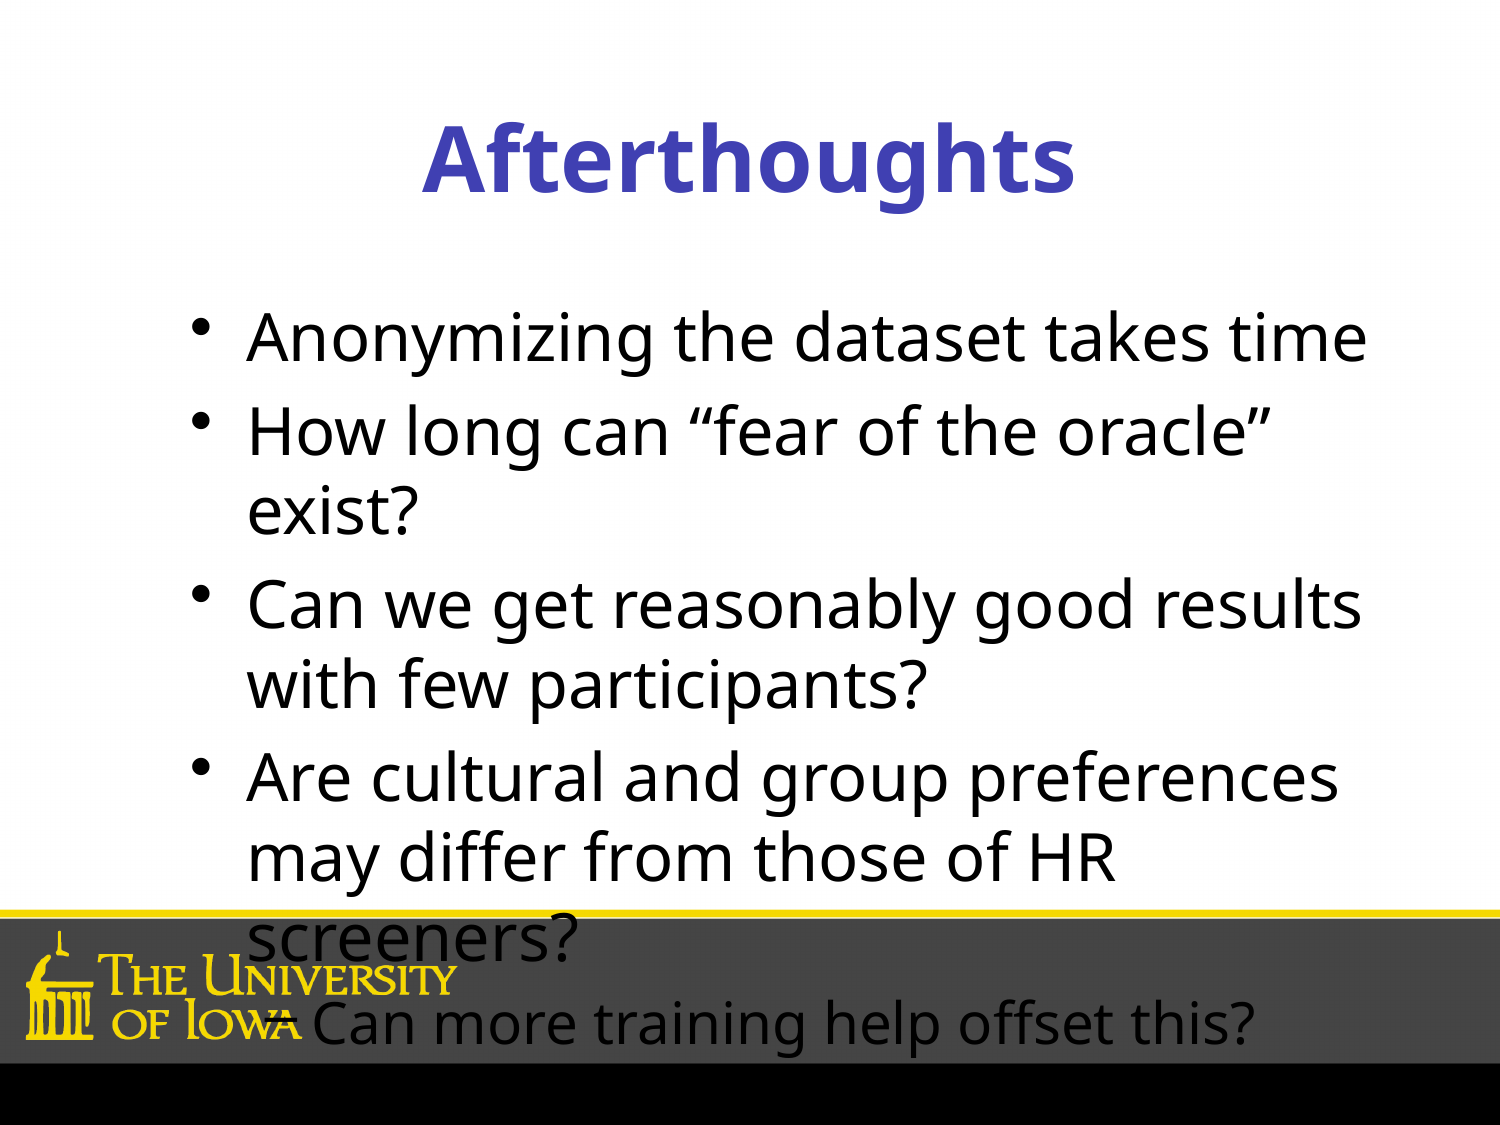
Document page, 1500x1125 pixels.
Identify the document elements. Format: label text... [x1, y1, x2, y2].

picture [0, 0, 1500, 1125]
list Anonymizing the dataset takes time How long can “fear of the oracle” exist? Can we get reasonably good results with few participants? Are cultural and group preferences may differ from those of HR screeners? Can more training help offset this? [174, 287, 1388, 901]
title Afterthoughts [112, 62, 1388, 251]
